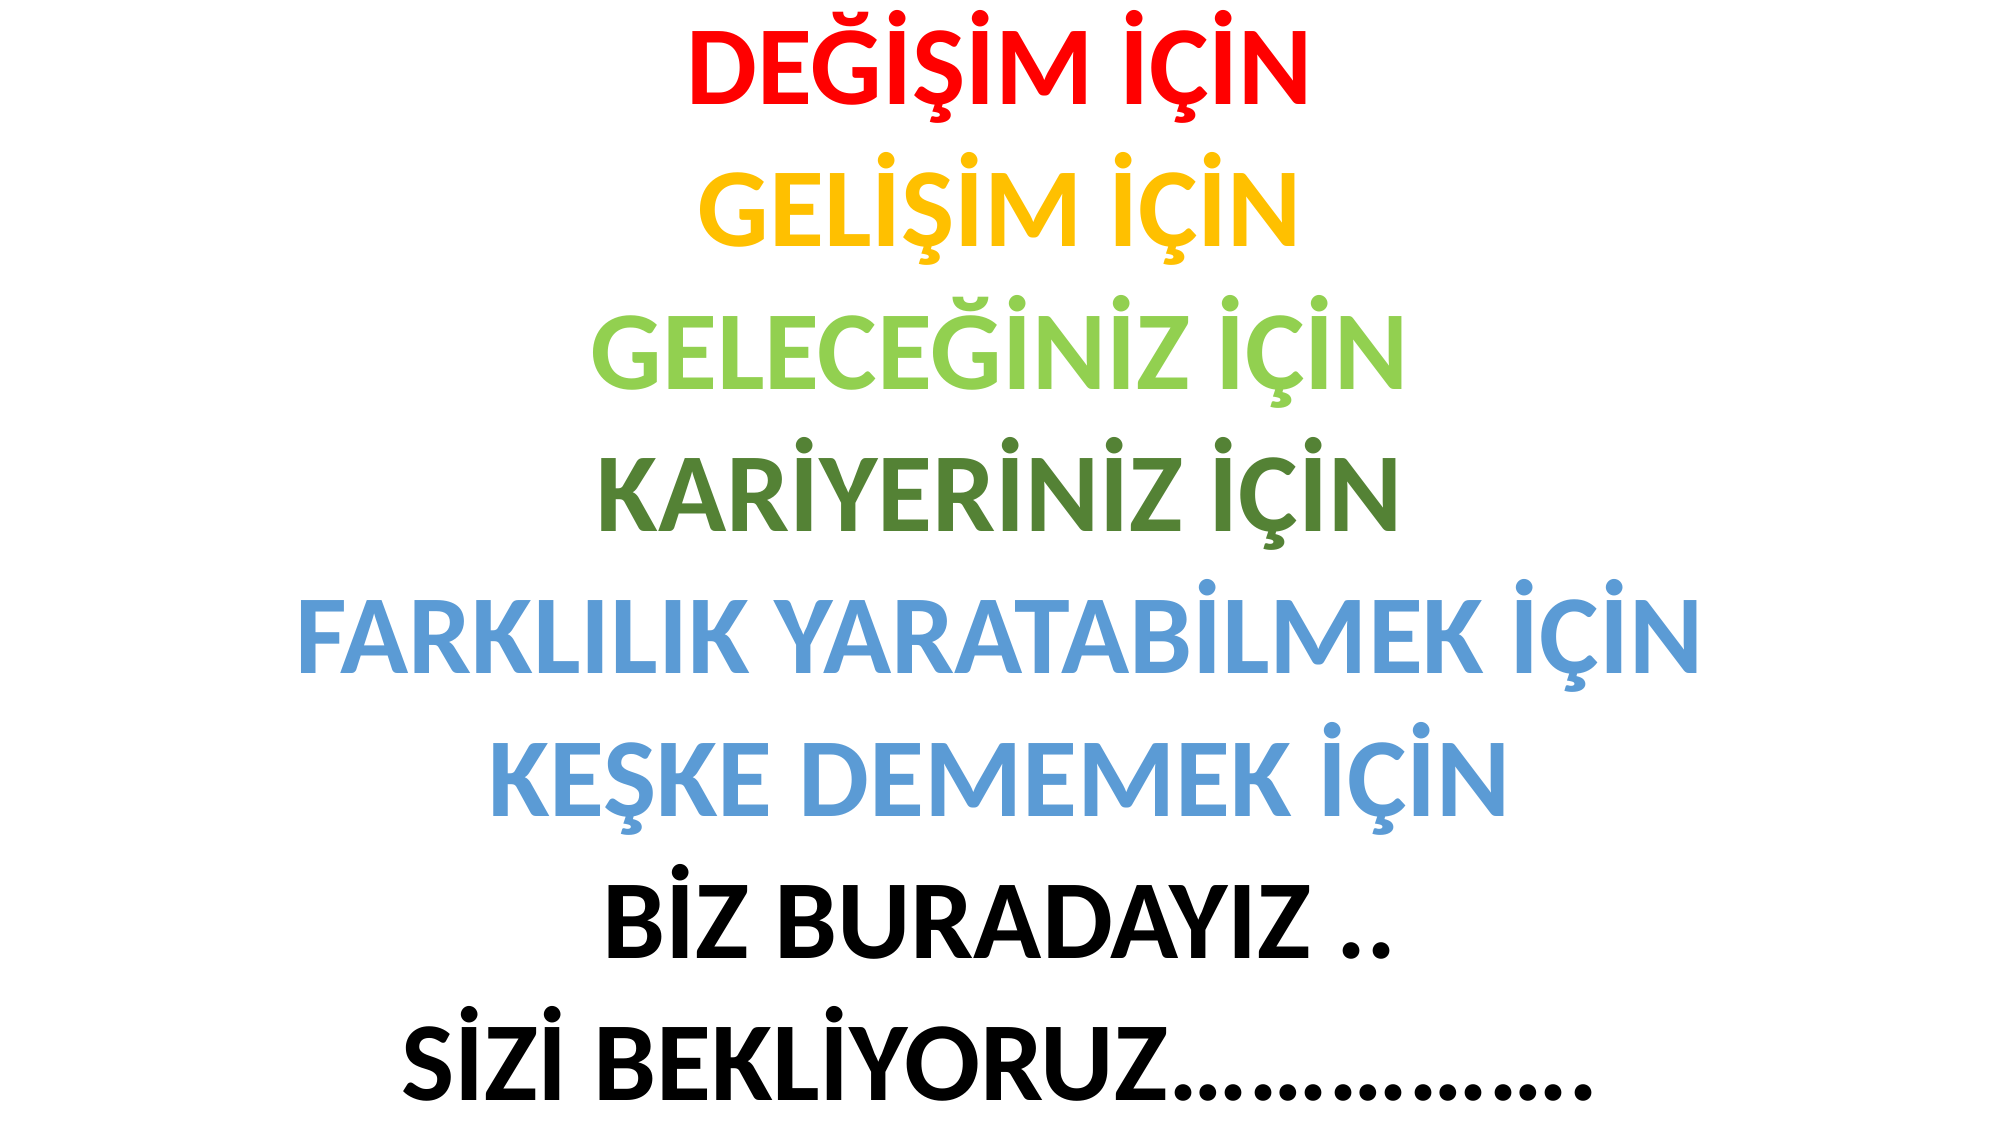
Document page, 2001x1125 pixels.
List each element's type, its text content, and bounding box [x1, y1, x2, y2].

list DEĞİŞİM İÇİN GELİŞİM İÇİN GELECEĞİNİZ İÇİN KARİYERİNİZ İÇİN FARKLILIK YARATABİLMEK İÇİN KEŞKE DEMEMEK İÇİN BİZ BURADAYIZ .. SİZİ BEKLİYORUZ……………. [249, 0, 1750, 1125]
